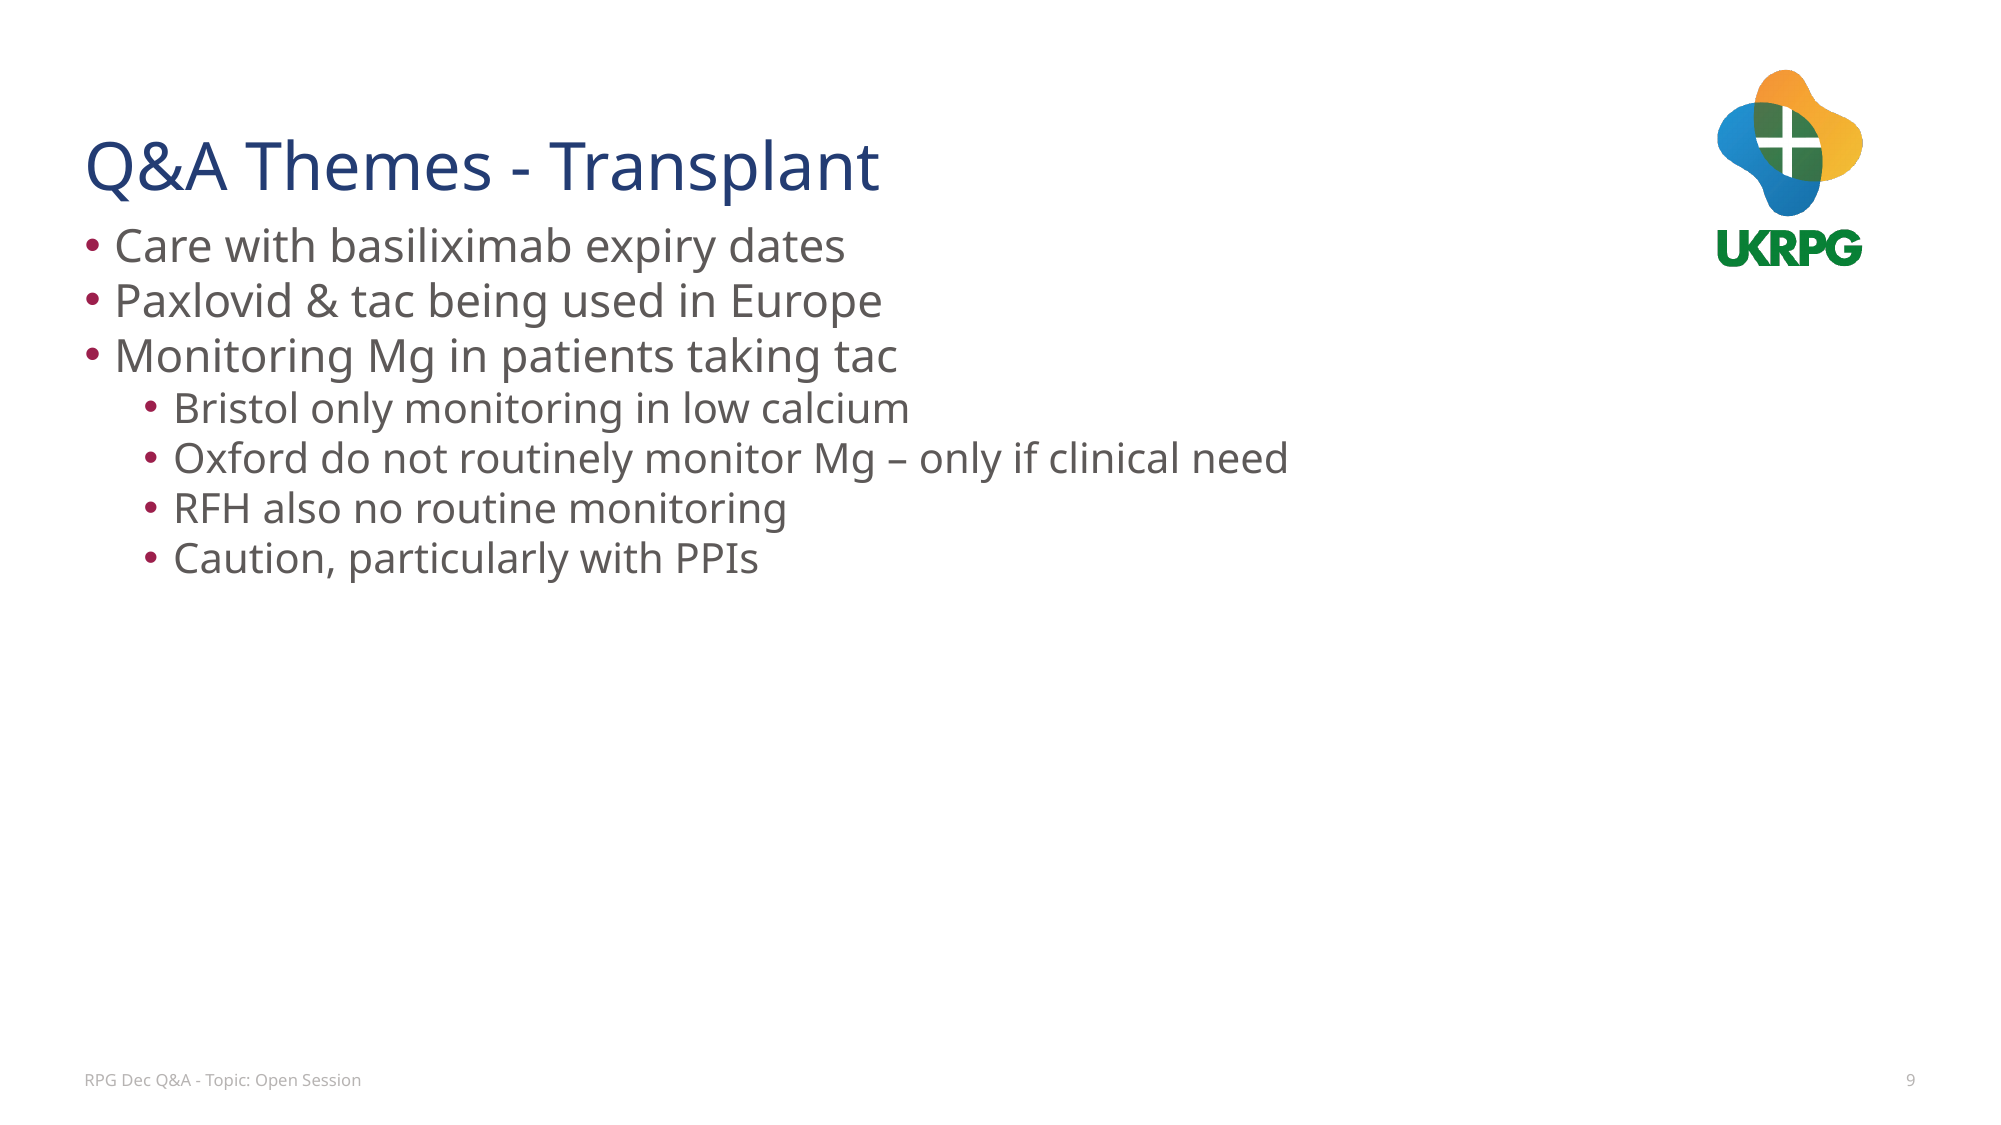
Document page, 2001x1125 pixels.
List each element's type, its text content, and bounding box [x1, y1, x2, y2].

slide_number 9 [1856, 1070, 1916, 1091]
list Care with basiliximab expiry dates Paxlovid & tac being used in Europe Monitoring Mg in patients taking tac Bristol only monitoring in low calcium Oxford do not routinely monitor Mg – only if clinical need RFH also no routine monitoring Caution, particularly with PPIs [84, 216, 1916, 985]
picture [1692, 59, 1886, 216]
footer RPG Dec Q&A - Topic: Open Session [84, 1070, 1562, 1091]
title Q&A Themes - Transplant [84, 60, 1650, 216]
